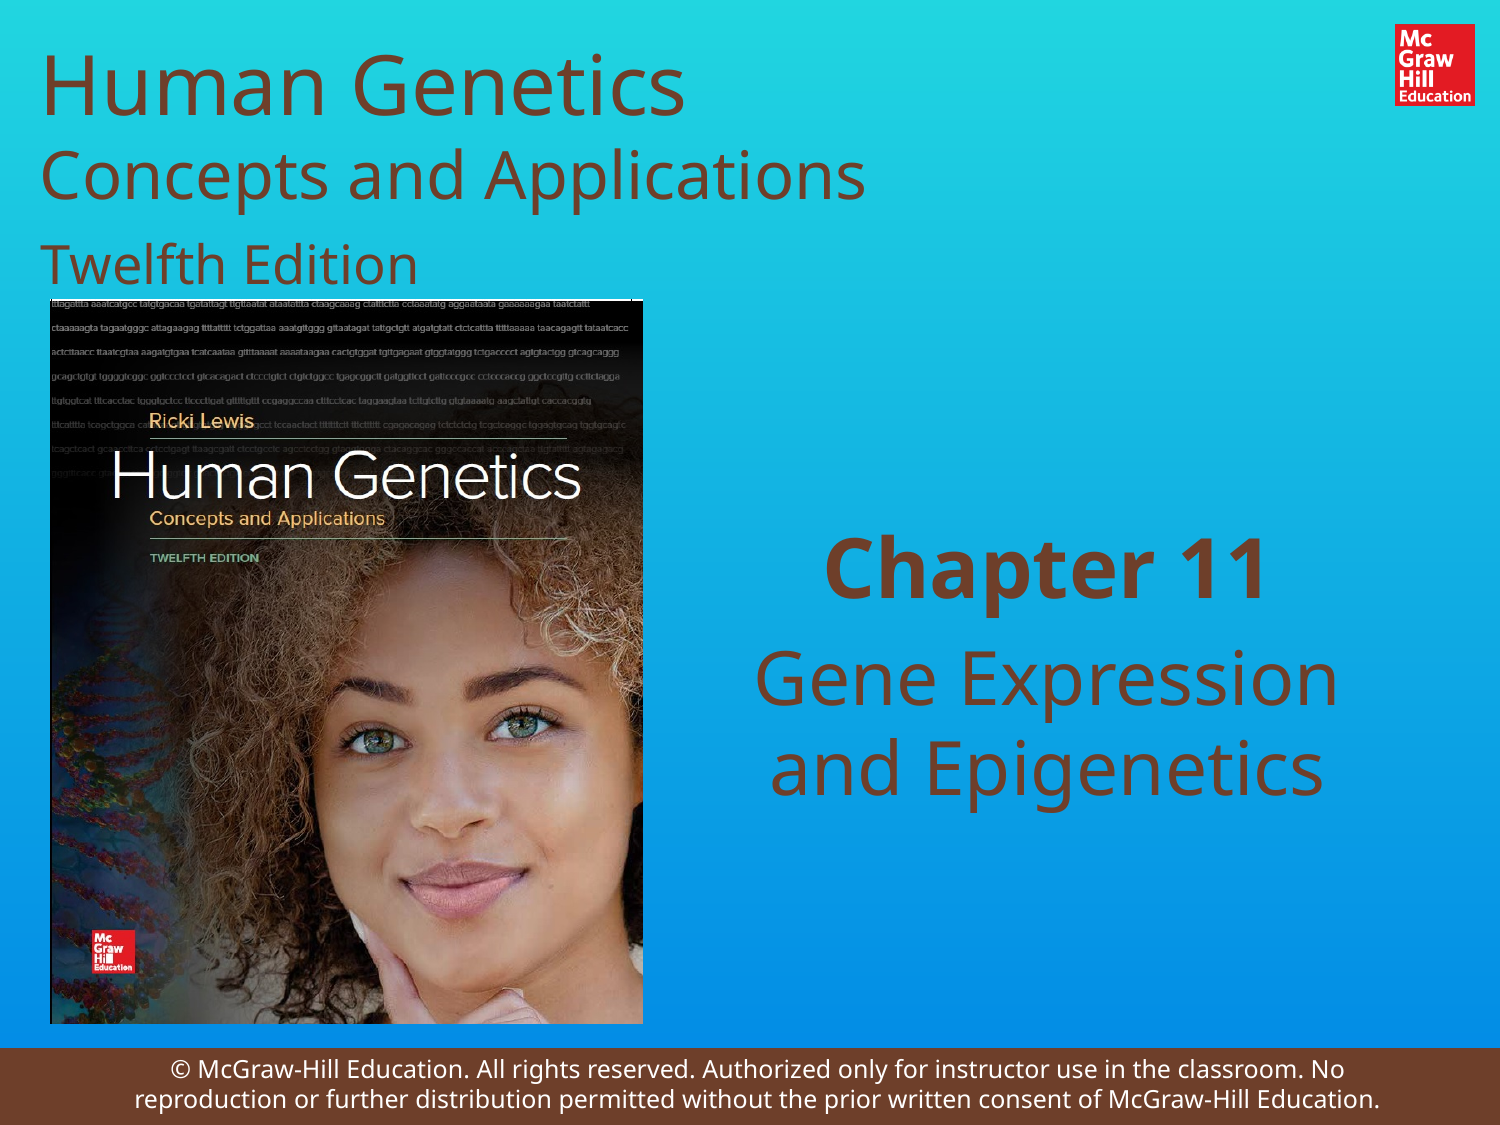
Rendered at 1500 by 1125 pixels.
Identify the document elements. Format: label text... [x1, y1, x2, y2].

list © McGraw-Hill Education. All rights reserved. Authorized only for instructor use in the classroom. No reproduction or further distribution permitted without the prior written consent of McGraw-Hill Education. [77, 1042, 1440, 1125]
picture [0, 299, 665, 1024]
list Twelfth Edition [25, 224, 1475, 300]
subtitle Chapter 11 Gene Expression and Epigenetics [665, 375, 1430, 950]
title Human Genetics Concepts and Applications [24, 24, 1475, 225]
picture [1394, 24, 1476, 106]
